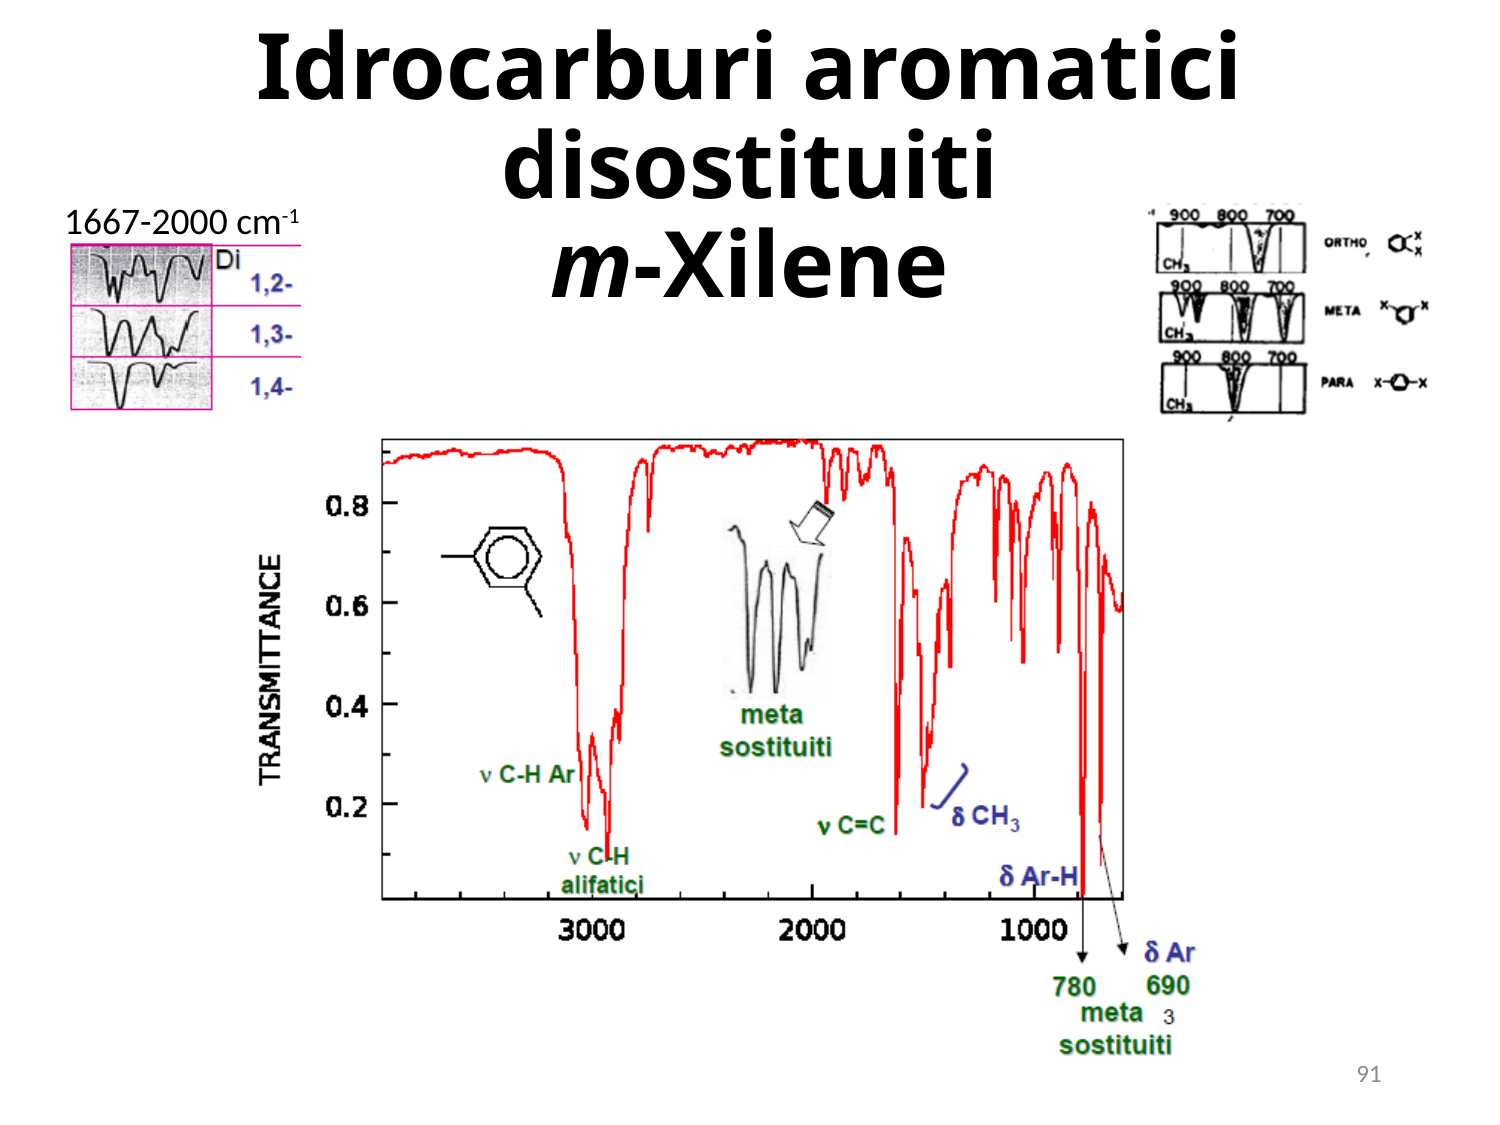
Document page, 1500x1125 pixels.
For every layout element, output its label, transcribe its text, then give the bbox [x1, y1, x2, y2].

picture [63, 190, 1454, 1089]
title Idrocarburi aromatici disostituiti m-Xilene [103, 59, 1397, 278]
text_box 1667-2000 cm-1 [49, 190, 315, 250]
slide_number 91 [1059, 1042, 1397, 1103]
